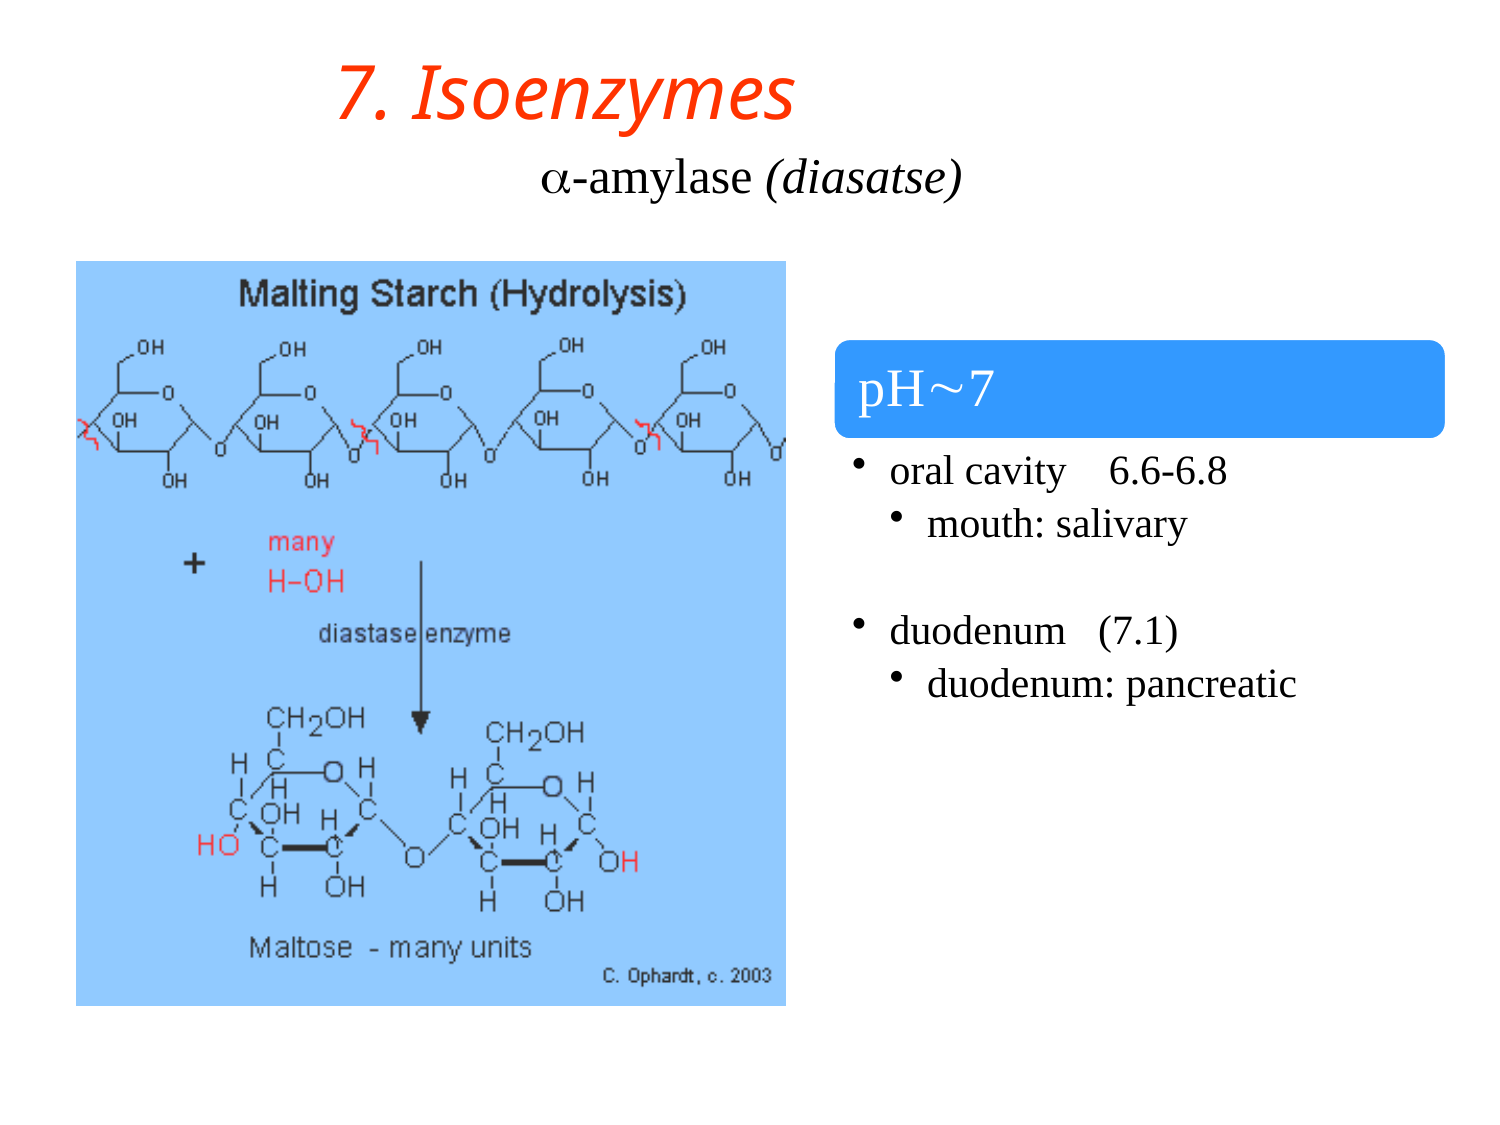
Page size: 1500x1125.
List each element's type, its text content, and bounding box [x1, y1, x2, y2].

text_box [938, 585, 1465, 802]
picture [76, 260, 786, 1006]
title 7. Isoenzymes -amylase (diasatse) [41, 30, 1110, 219]
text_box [832, 337, 1448, 764]
